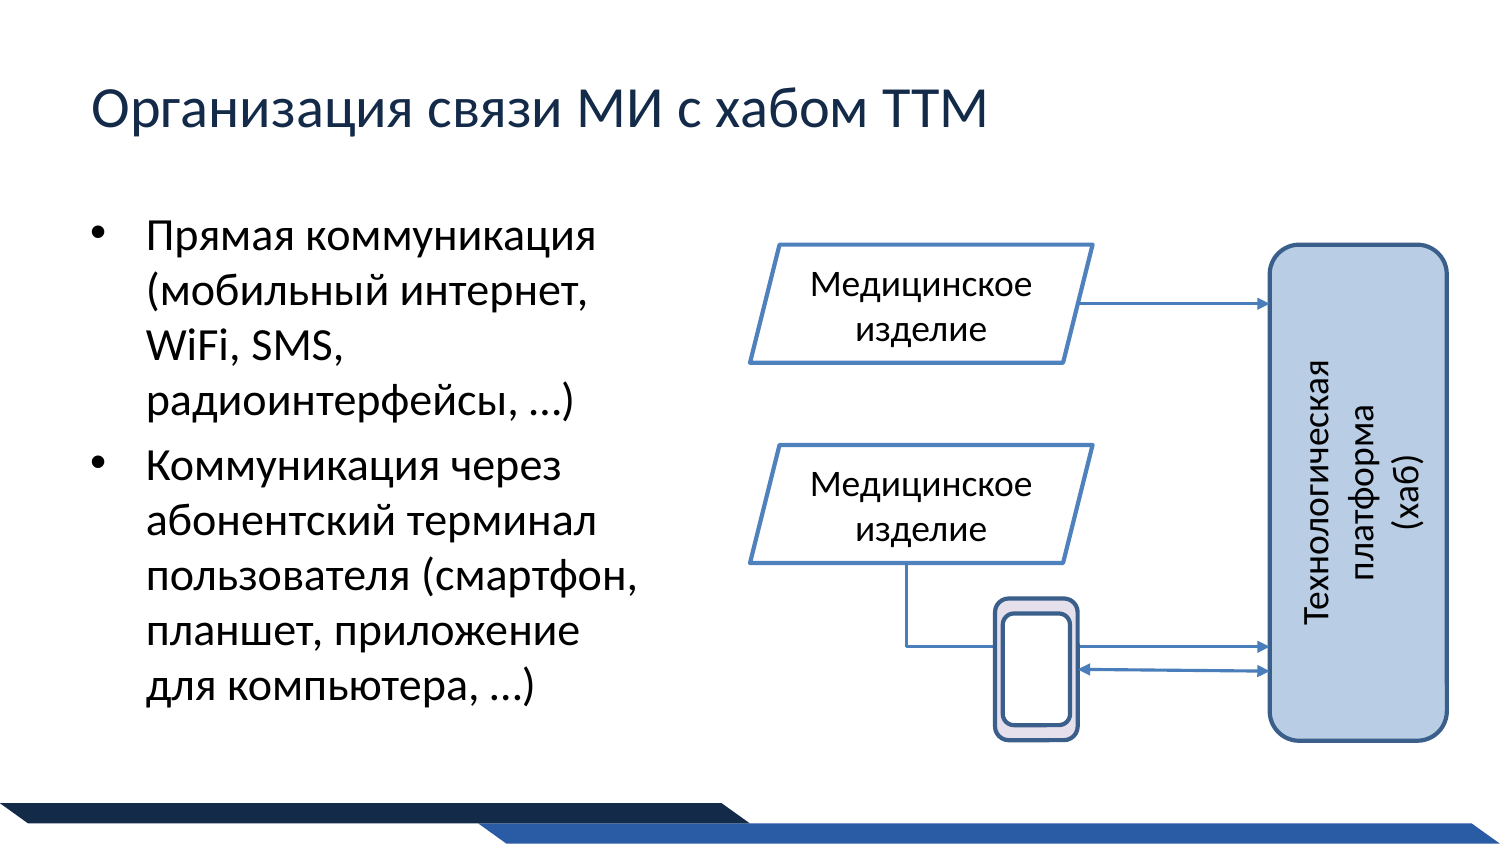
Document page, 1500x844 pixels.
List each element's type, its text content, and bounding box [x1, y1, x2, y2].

text_box Технологическая платформа (хаб) [1267, 242, 1449, 743]
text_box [994, 598, 1078, 741]
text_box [1046, 680, 1131, 787]
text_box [1046, 423, 1131, 667]
text_box Медицинское изделие [747, 242, 1095, 365]
text_box Медицинское изделие [747, 442, 1040, 566]
list Прямая коммуникация (мобильный интернет, WiFi, SMS, радиоинтерфейсы, …) Коммуникация через абонентский терминал пользователя (смартфон, планшет, приложение для компьютера, …) [75, 196, 656, 754]
title Организация связи МИ с хабом ТТМ [76, 33, 1317, 175]
